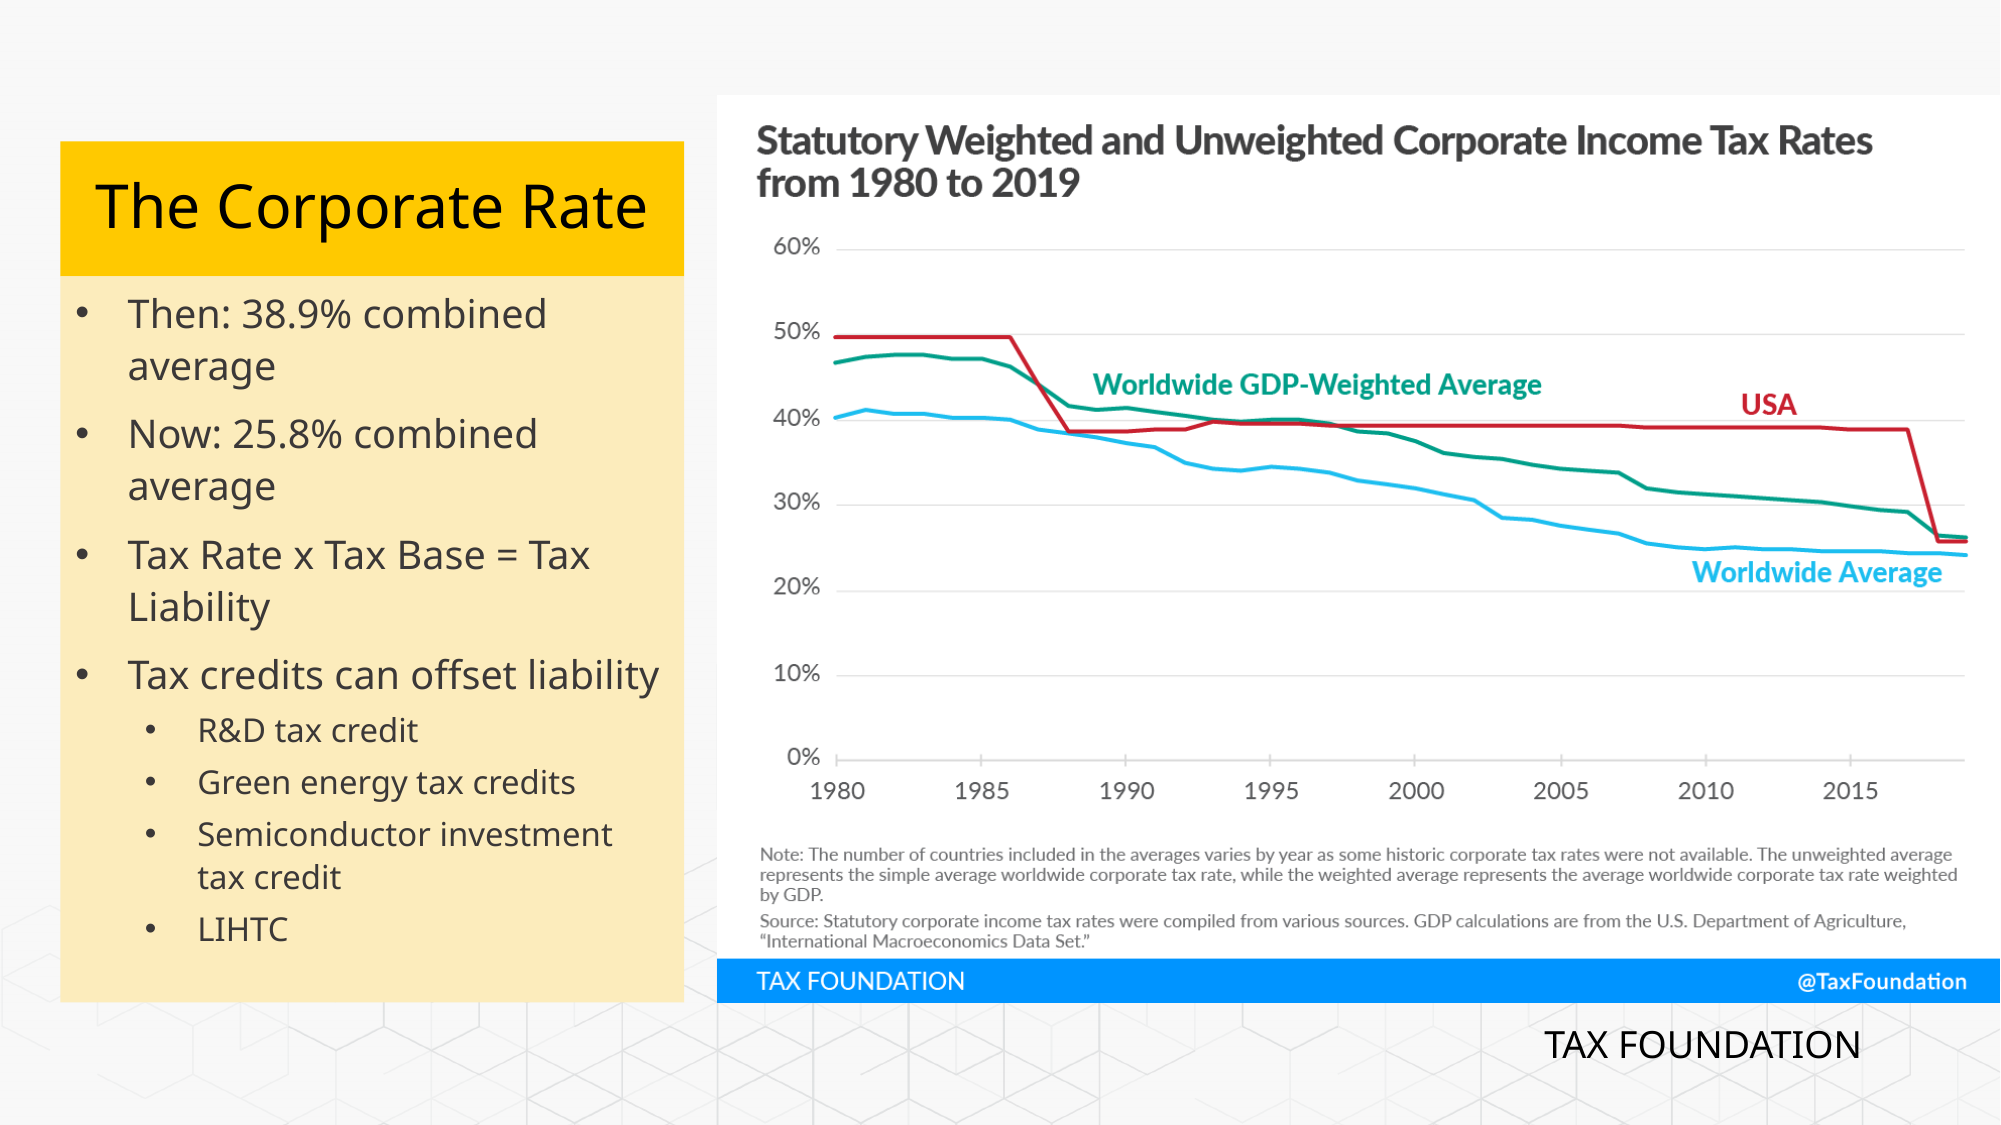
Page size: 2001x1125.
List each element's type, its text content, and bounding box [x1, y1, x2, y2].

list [717, 95, 2000, 1003]
picture [0, 0, 2001, 1125]
text_box The Corporate Rate [60, 141, 685, 276]
text_box Then: 38.9% combined average Now: 25.8% combined average Tax Rate x Tax Base = Tax Liability Tax credits can offset liability R&D tax credit Green energy tax credits Semiconductor investment tax credit LIHTC [60, 276, 685, 1003]
